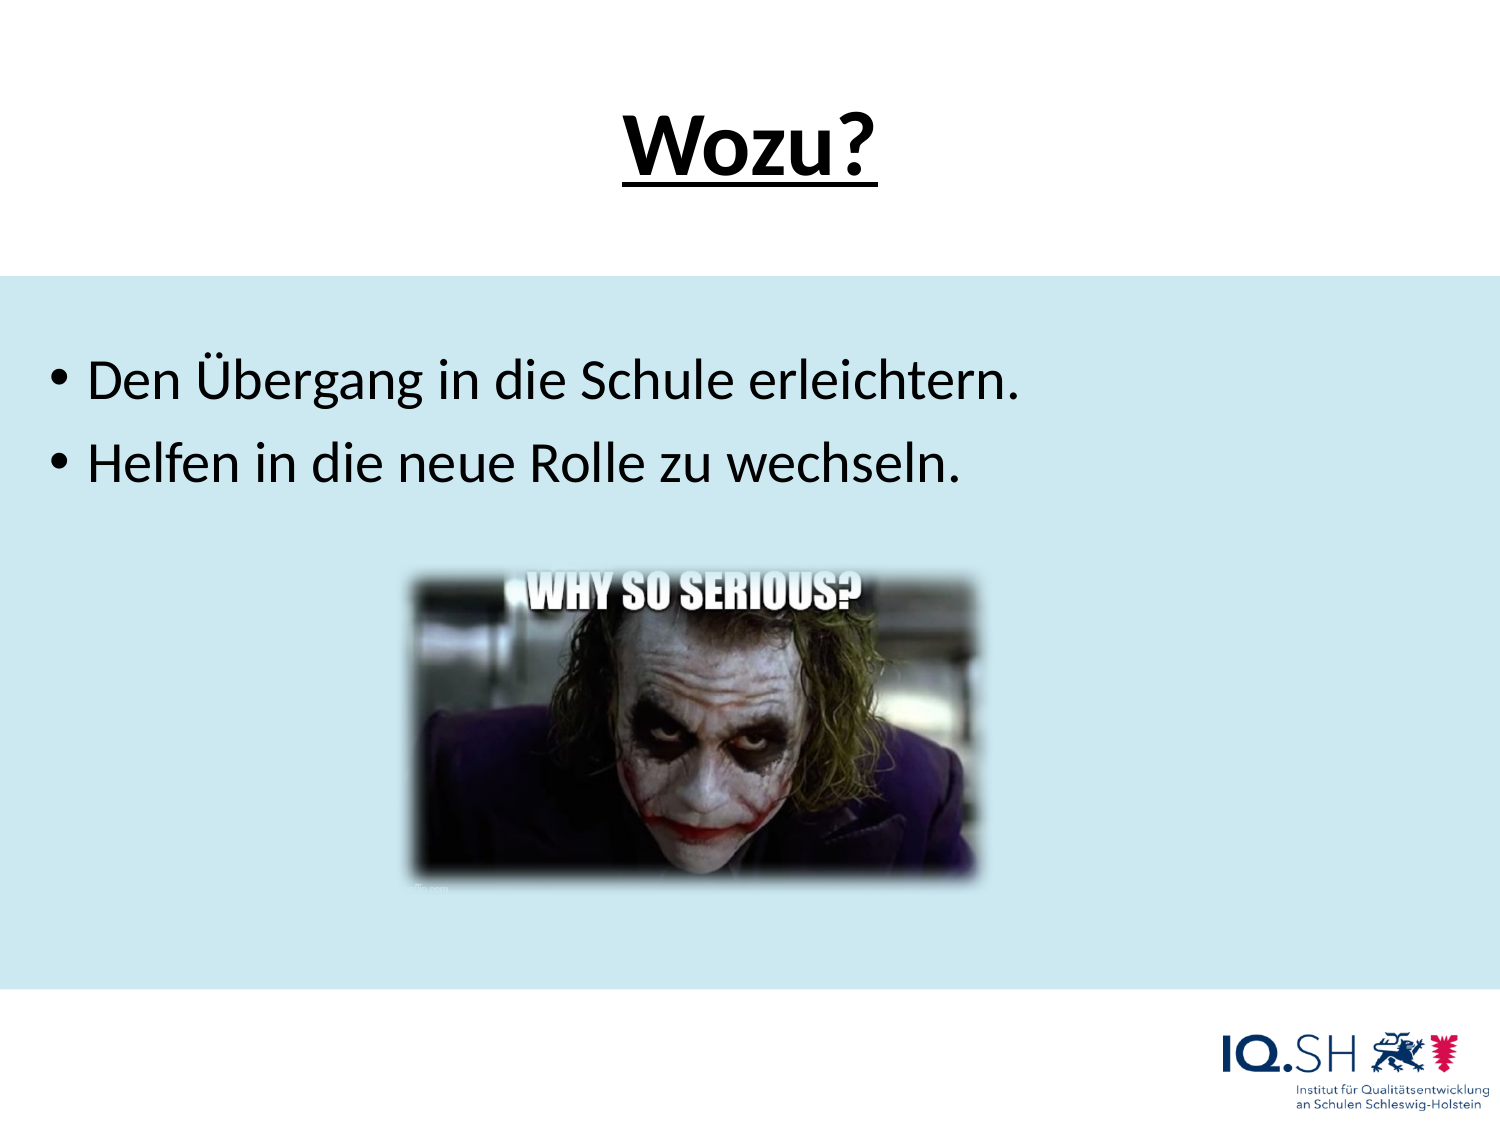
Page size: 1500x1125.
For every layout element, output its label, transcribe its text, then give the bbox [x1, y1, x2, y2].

list Den Übergang in die Schule erleichtern. Helfen in die neue Rolle zu wechseln. [34, 173, 1334, 833]
picture [395, 562, 994, 896]
picture [1223, 1032, 1489, 1111]
title Wozu? [100, 36, 1400, 256]
